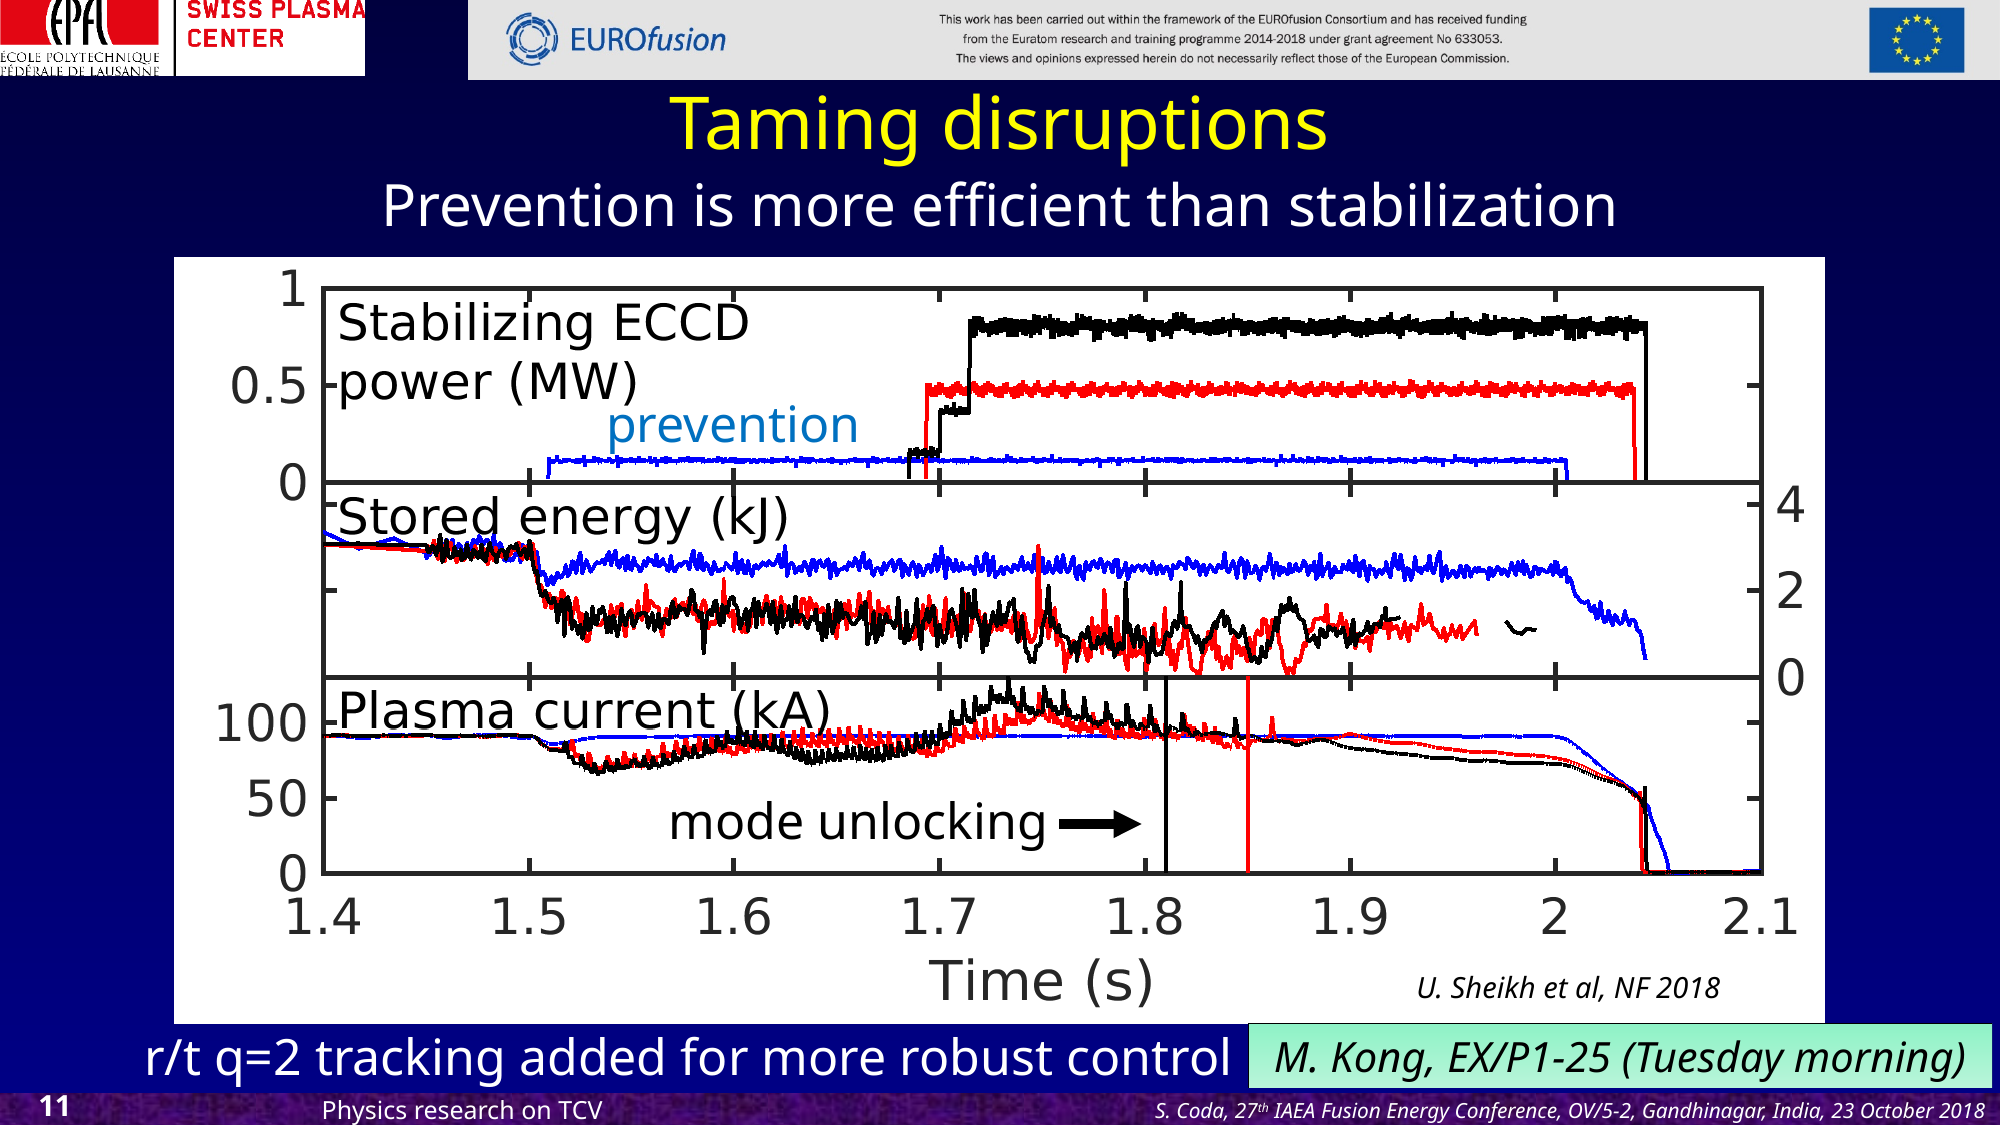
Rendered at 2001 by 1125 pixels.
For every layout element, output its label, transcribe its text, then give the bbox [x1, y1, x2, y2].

text_box M. Kong, EX/P1-25 (Tuesday morning) [1248, 1023, 1993, 1088]
text_box Prevention is more efficient than stabilization [366, 160, 1633, 246]
text_box r/t q=2 tracking added for more robust control [129, 1018, 1248, 1093]
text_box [174, 256, 1826, 1024]
text_box Taming disruptions [249, 69, 1750, 172]
picture [468, 0, 2000, 80]
picture [0, 0, 365, 76]
picture [0, 1093, 2000, 1125]
